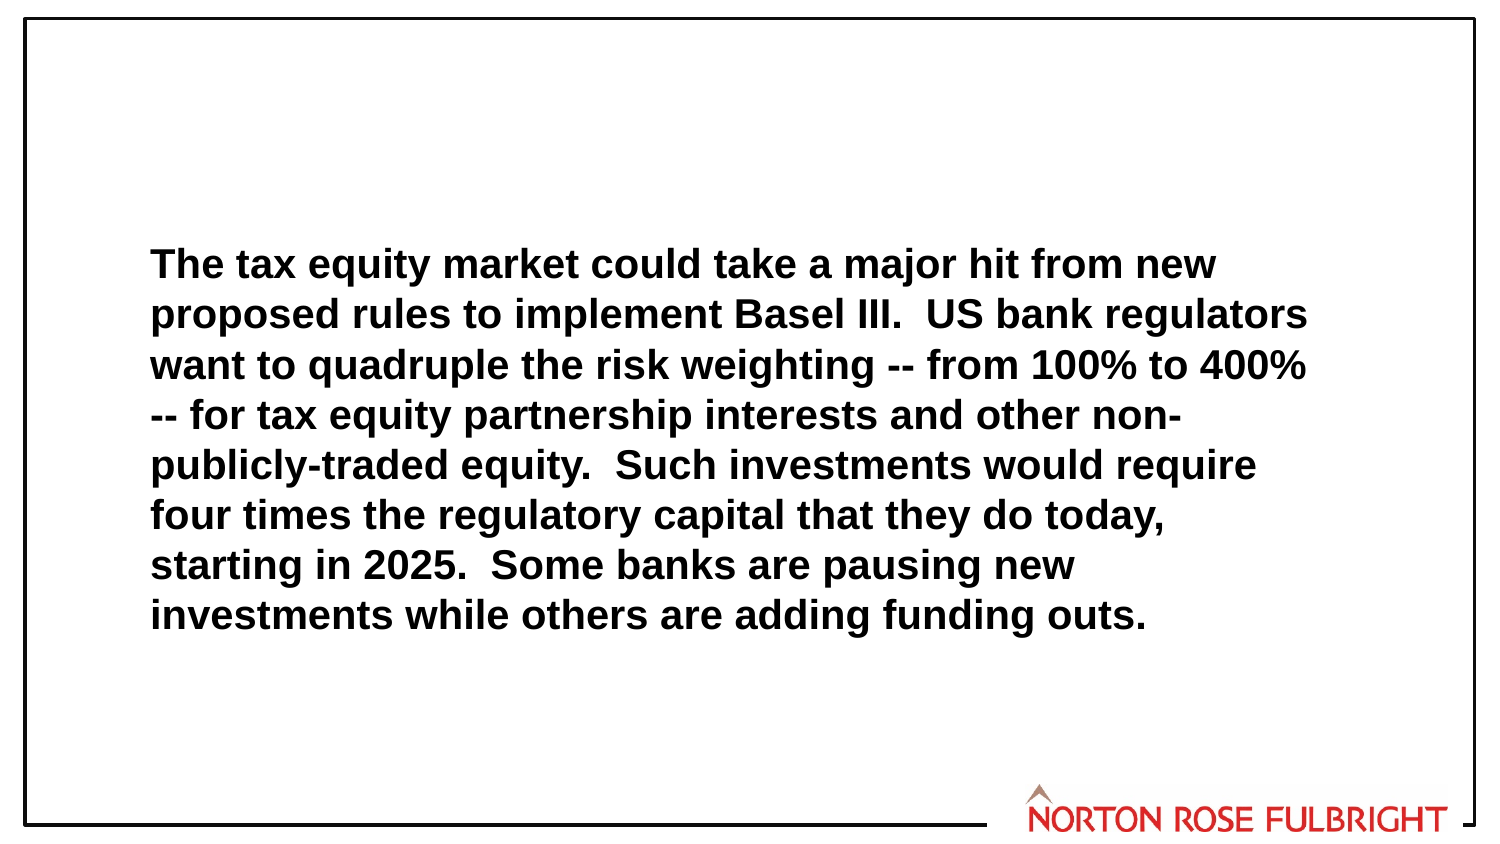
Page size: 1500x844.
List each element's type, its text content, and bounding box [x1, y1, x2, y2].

list The tax equity market could take a major hit from new proposed rules to implement Basel III. US bank regulators want to quadruple the risk weighting -- from 100% to 400% -- for tax equity partnership interests and other non-publicly-traded equity. Such investments would require four times the regulatory capital that they do today, starting in 2025. Some banks are pausing new investments while others are adding funding outs. [93, 46, 1326, 760]
picture [1025, 784, 1448, 832]
